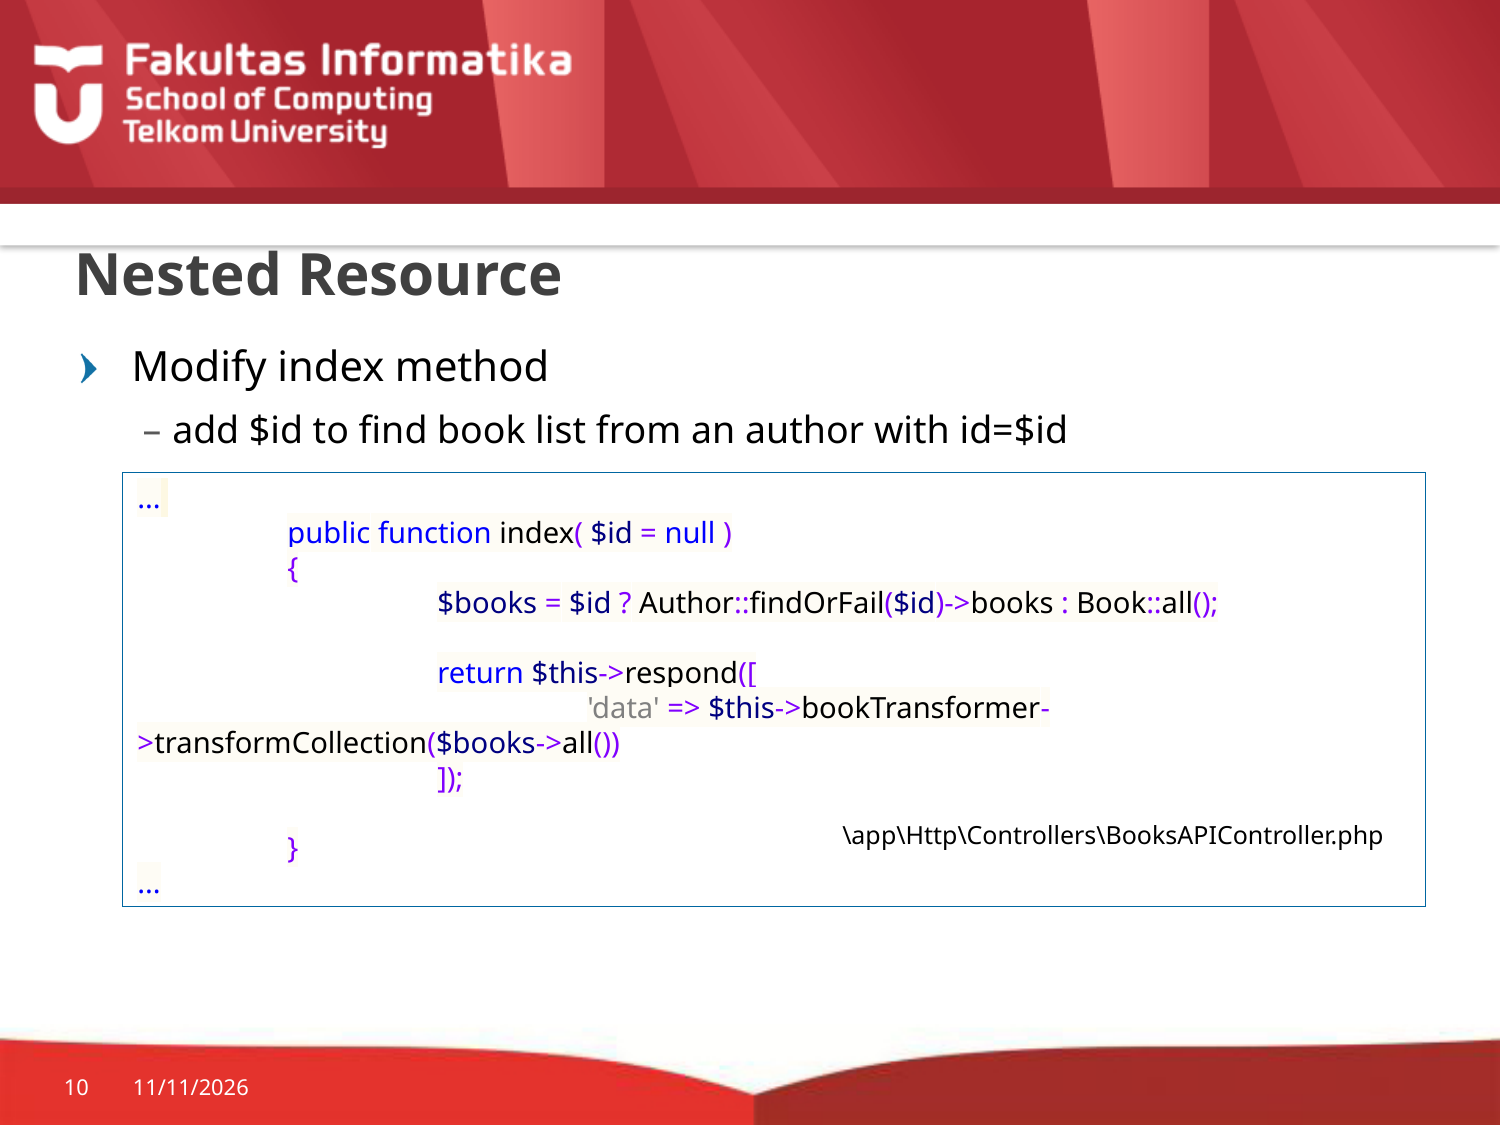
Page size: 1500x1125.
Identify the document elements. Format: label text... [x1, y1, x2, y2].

picture [0, 1024, 1500, 1125]
list Modify index method add $id to find book list from an author with id=$id [60, 331, 1426, 990]
title Nested Resource [59, 219, 1426, 325]
text_box ... public function index( $id = null ) { $books = $id ? Author::findOrFail($id)->books : Book::all(); return $this->respond([ 'data' => $this->bookTransformer->transformCollection($books->all()) ]); } ... [122, 472, 1426, 907]
picture [75, 344, 100, 385]
text_box \app\Http\Controllers\BooksAPIController.php [827, 811, 1400, 857]
slide_number 10 [63, 1058, 123, 1119]
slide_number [132, 1058, 403, 1119]
picture [0, 0, 1500, 203]
